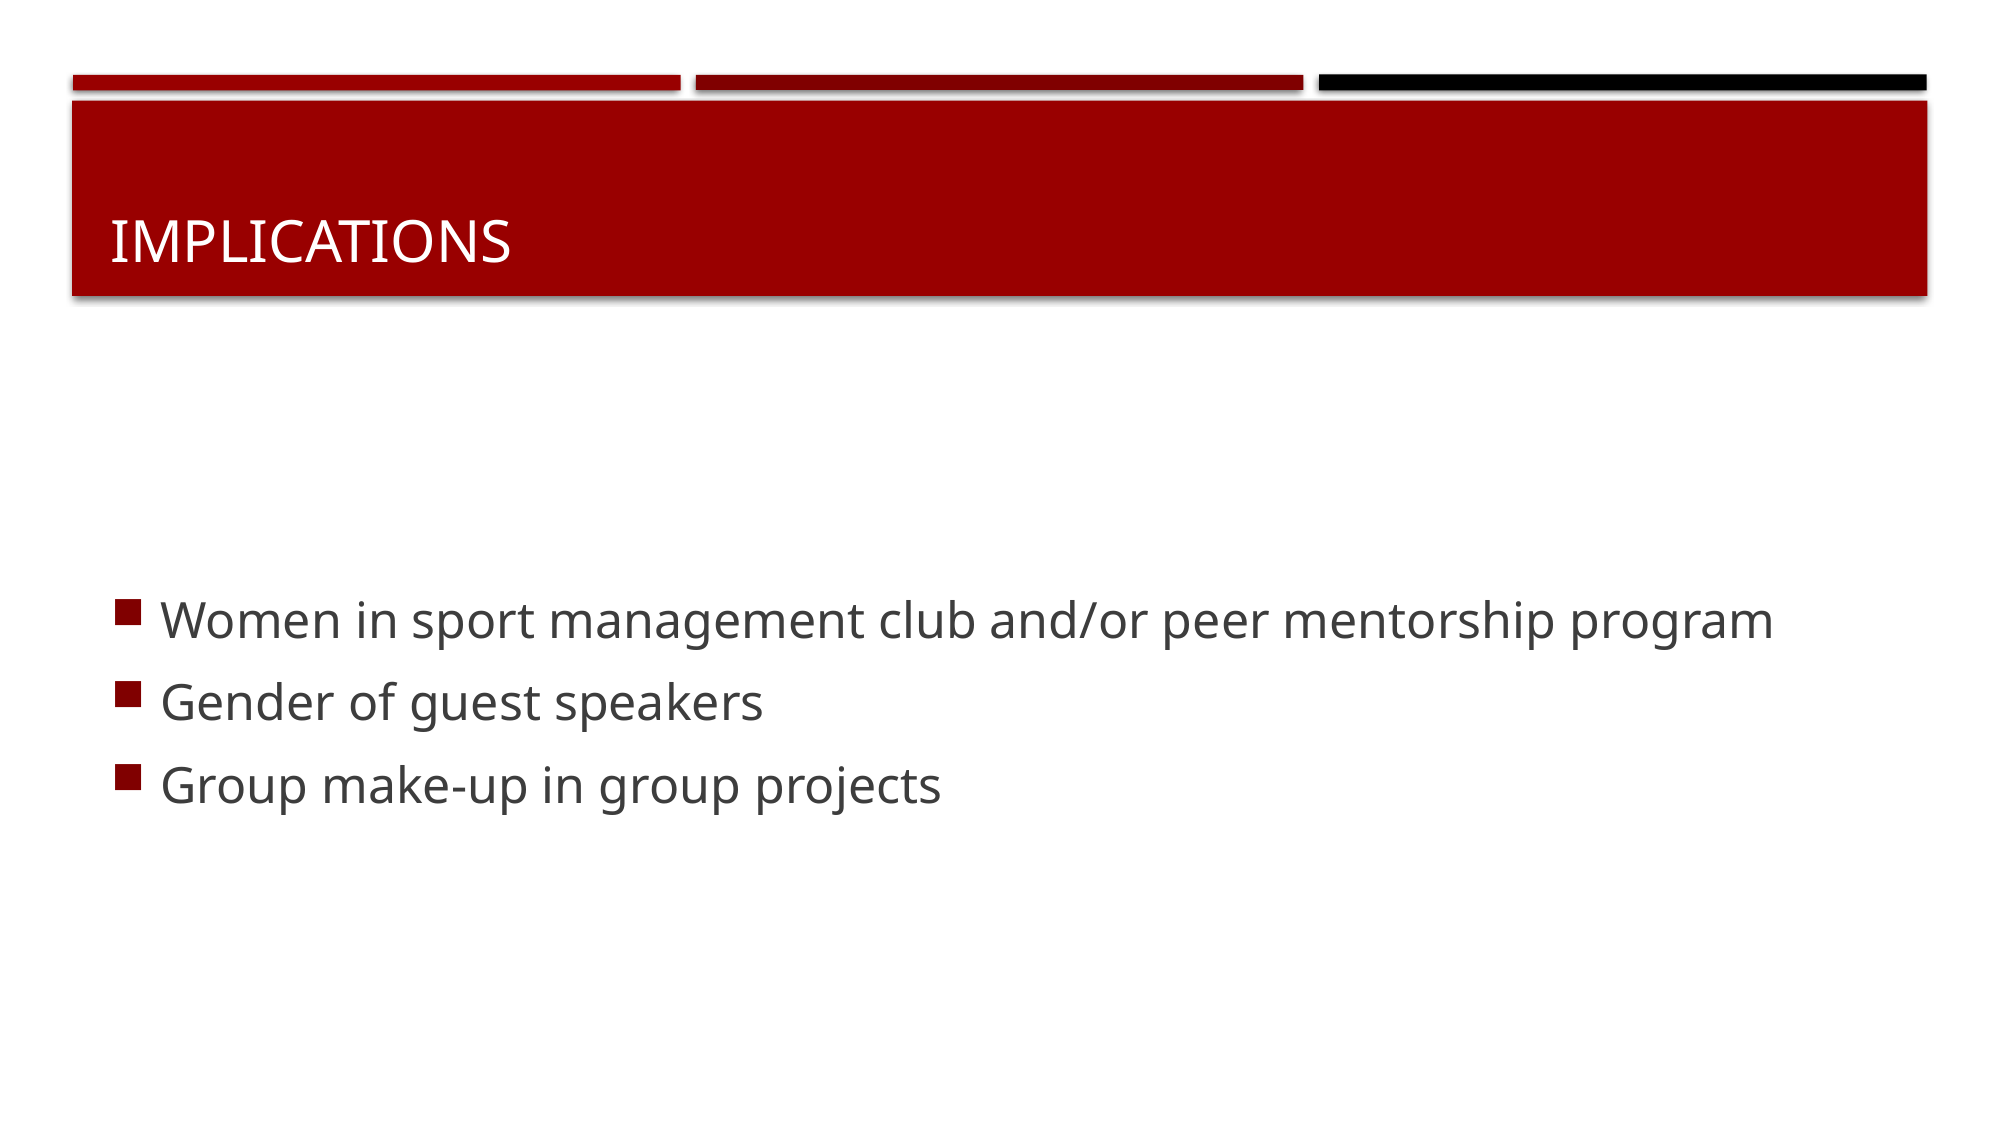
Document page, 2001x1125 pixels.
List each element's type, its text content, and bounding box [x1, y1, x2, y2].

title implications [95, 115, 1905, 282]
list Women in sport management club and/or peer mentorship program Gender of guest speakers Group make-up in group projects [95, 357, 1905, 962]
